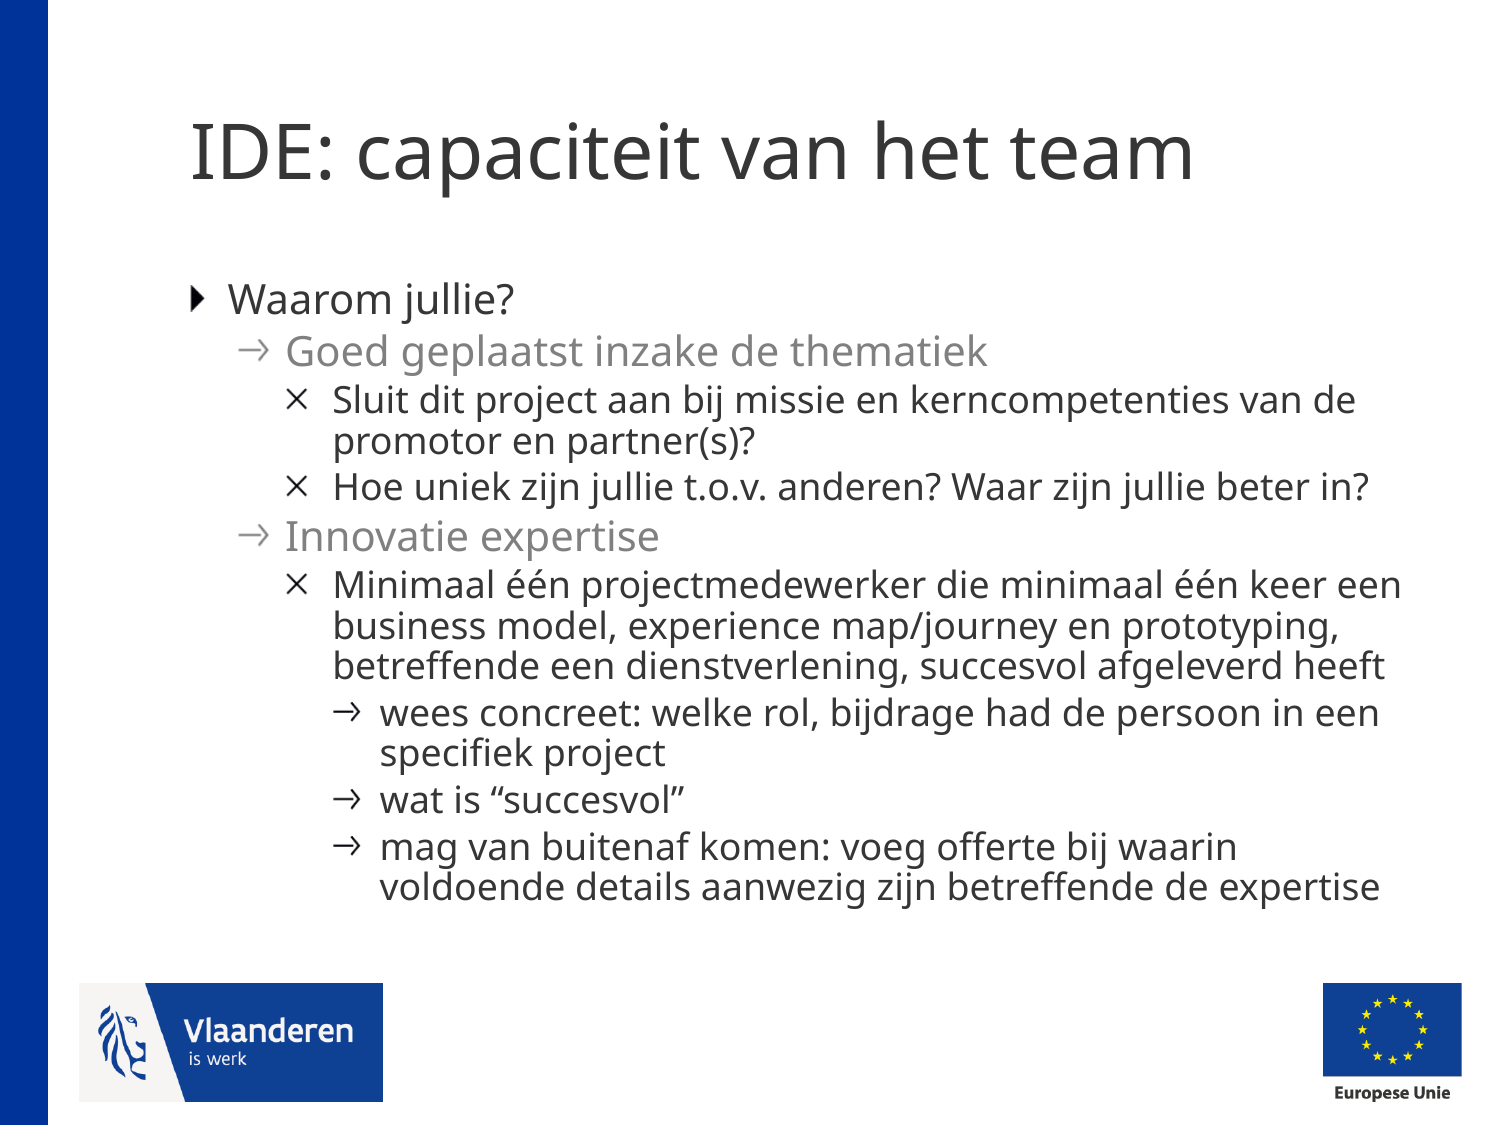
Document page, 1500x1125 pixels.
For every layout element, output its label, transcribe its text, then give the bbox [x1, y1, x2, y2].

list Waarom jullie? Goed geplaatst inzake de thematiek Sluit dit project aan bij missie en kerncompetenties van de promotor en partner(s)? Hoe uniek zijn jullie t.o.v. anderen? Waar zijn jullie beter in? Innovatie expertise Minimaal één projectmedewerker die minimaal één keer een business model, experience map/journey en prototyping, betreffende een dienstverlening, succesvol afgeleverd heeft wees concreet: welke rol, bijdrage had de persoon in een specifiek project wat is “succesvol” mag van buitenaf komen: voeg offerte bij waarin voldoende details aanwezig zijn betreffende de expertise [190, 278, 1407, 882]
picture [237, 524, 281, 547]
picture [237, 339, 281, 362]
picture [1323, 983, 1462, 1102]
picture [190, 285, 228, 312]
picture [285, 475, 330, 498]
picture [332, 836, 371, 856]
title IDE: capaciteit van het team [190, 115, 1500, 299]
picture [285, 573, 330, 596]
picture [79, 983, 383, 1102]
picture [332, 789, 371, 810]
picture [285, 388, 330, 411]
picture [332, 702, 371, 722]
